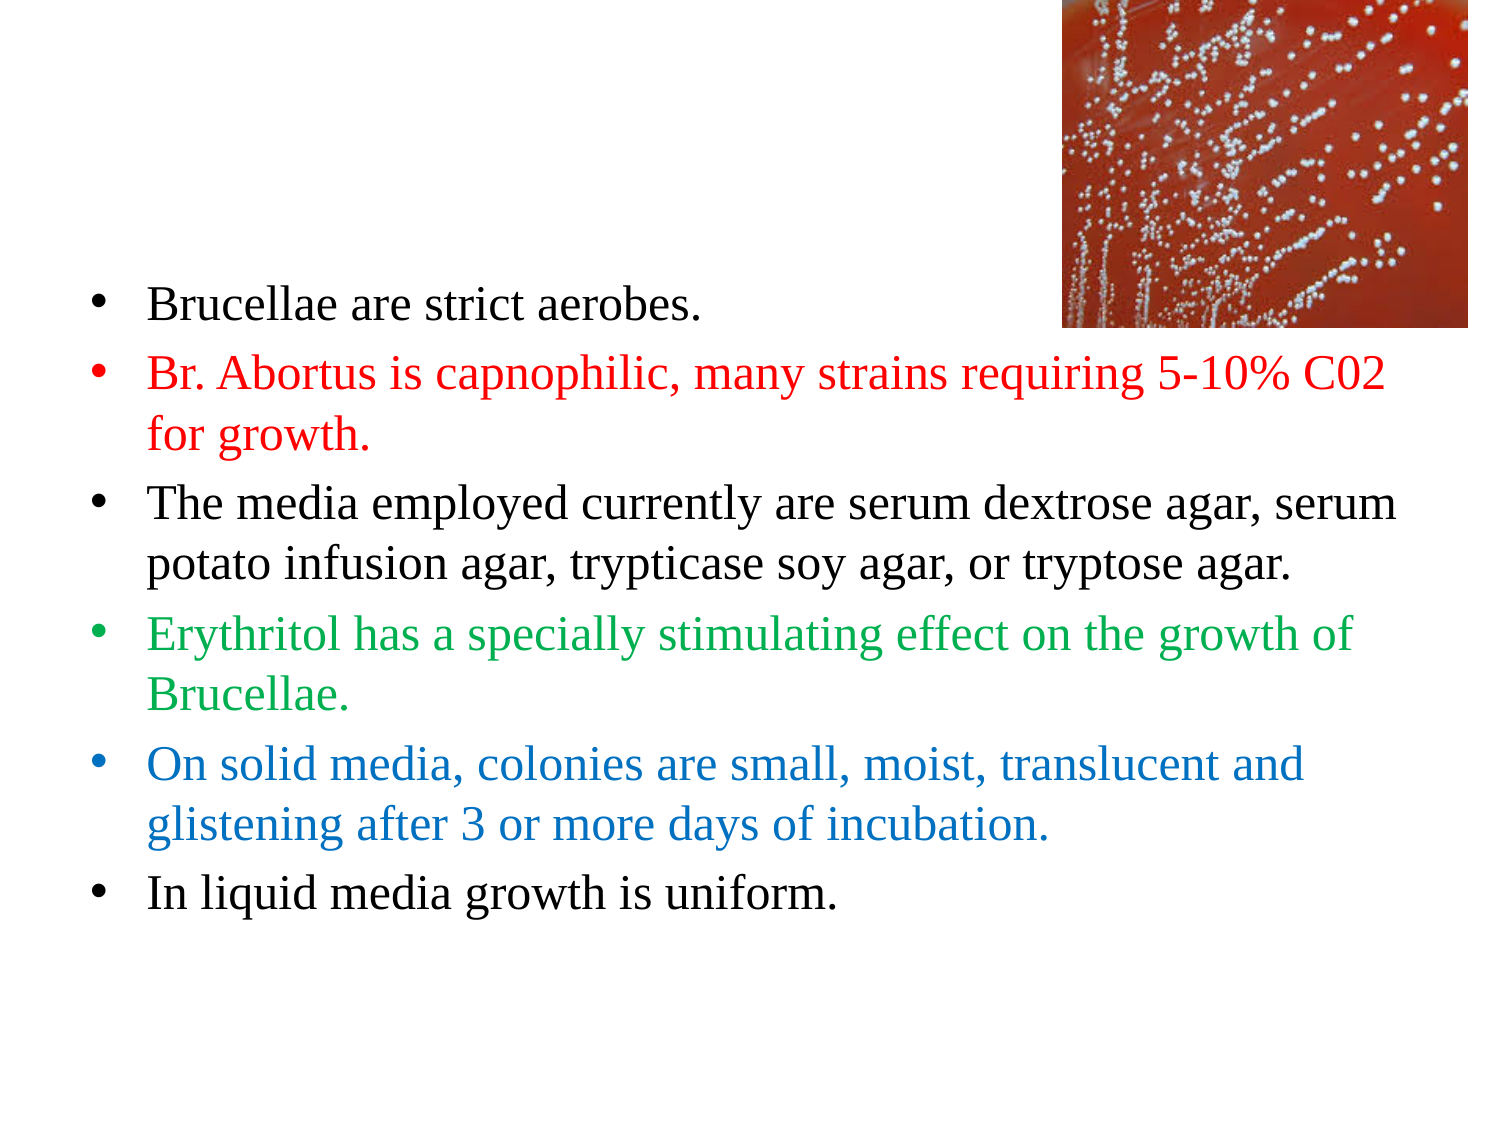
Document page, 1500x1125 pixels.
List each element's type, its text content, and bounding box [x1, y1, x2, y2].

list Brucellae are strict aerobes. Br. Abortus is capnophilic, many strains requiring 5-10% C02 for growth. The media employed currently are serum dextrose agar, serum potato infusion agar, trypticase soy agar, or tryptose agar. Erythritol has a specially stimulating effect on the growth of Brucellae. On solid media, colonies are small, moist, translucent and glistening after 3 or more days of incubation. In liquid media growth is uniform. [75, 262, 1425, 1005]
picture [1062, 0, 1468, 329]
